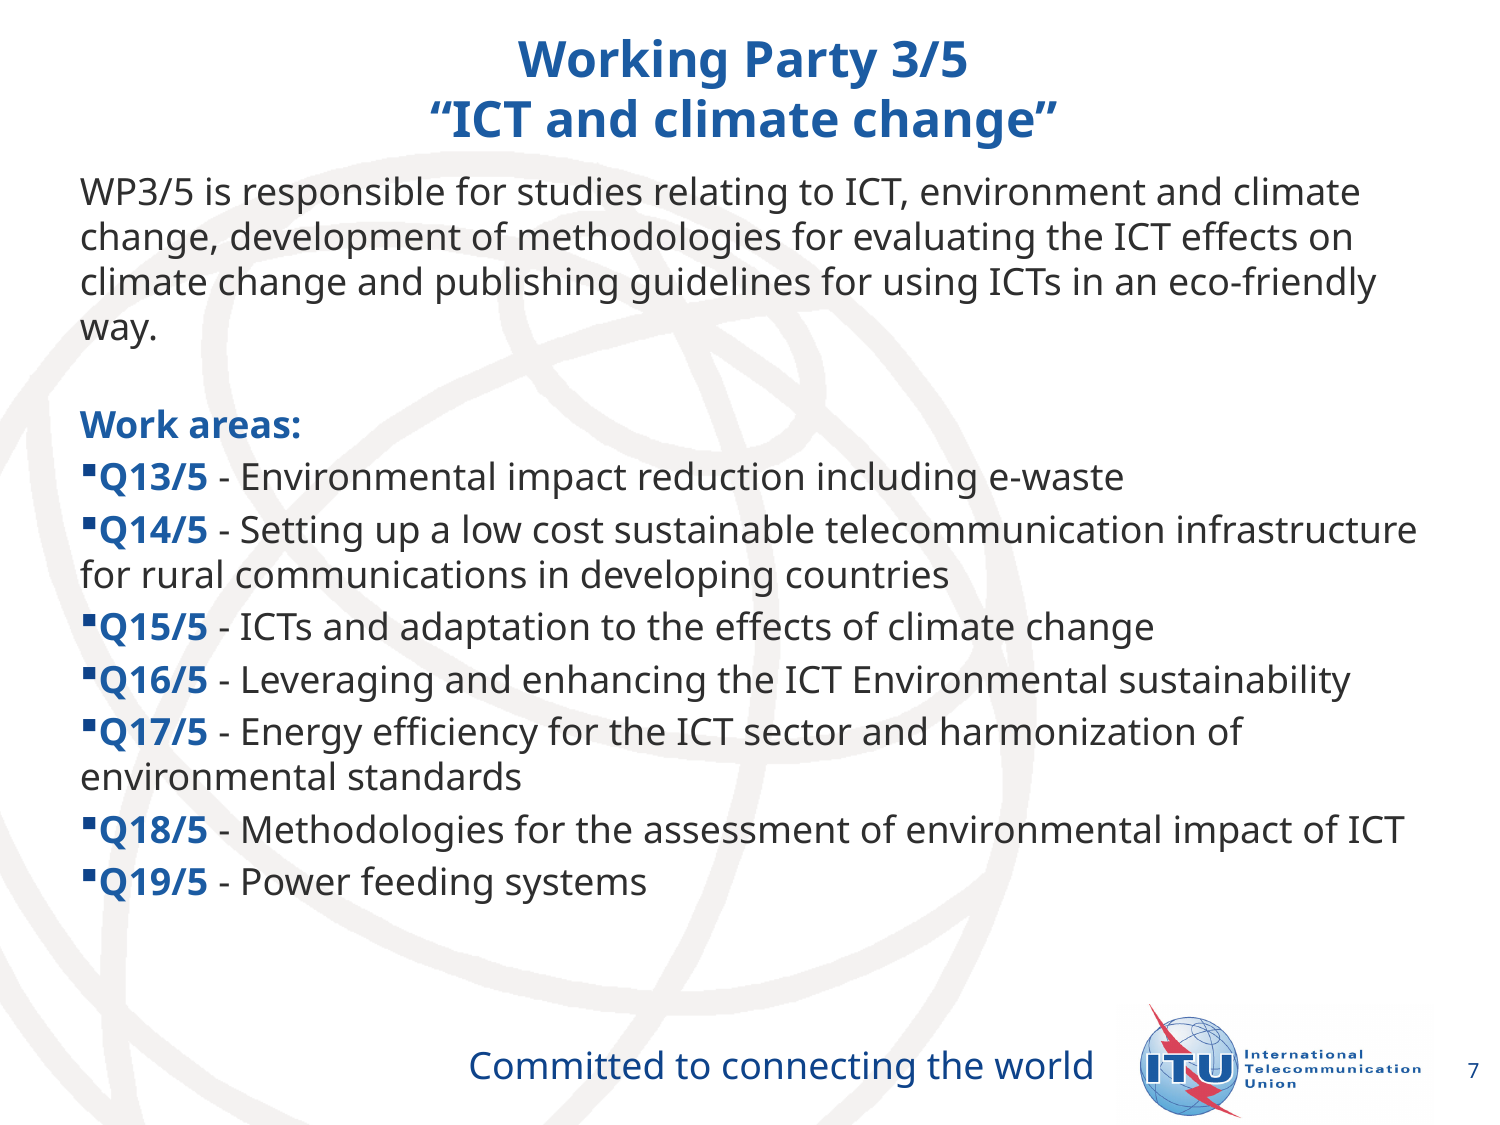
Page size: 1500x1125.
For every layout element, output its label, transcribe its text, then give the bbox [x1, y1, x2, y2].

list WP3/5 is responsible for studies relating to ICT, environment and climate change, development of methodologies for evaluating the ICT effects on climate change and publishing guidelines for using ICTs in an eco-friendly way. Work areas: Q13/5 - Environmental impact reduction including e-waste Q14/5 - Setting up a low cost sustainable telecommunication infrastructure for rural communications in developing countries Q15/5 - ICTs and adaptation to the effects of climate change Q16/5 - Leveraging and enhancing the ICT Environmental sustainability Q17/5 - Energy efficiency for the ICT sector and harmonization of environmental standards Q18/5 - Methodologies for the assessment of environmental impact of ICT Q19/5 - Power feeding systems [64, 160, 1448, 1020]
slide_number 7 [1438, 1050, 1495, 1091]
title Working Party 3/5 “ICT and climate change” [64, 18, 1424, 156]
picture [0, 132, 1061, 1125]
